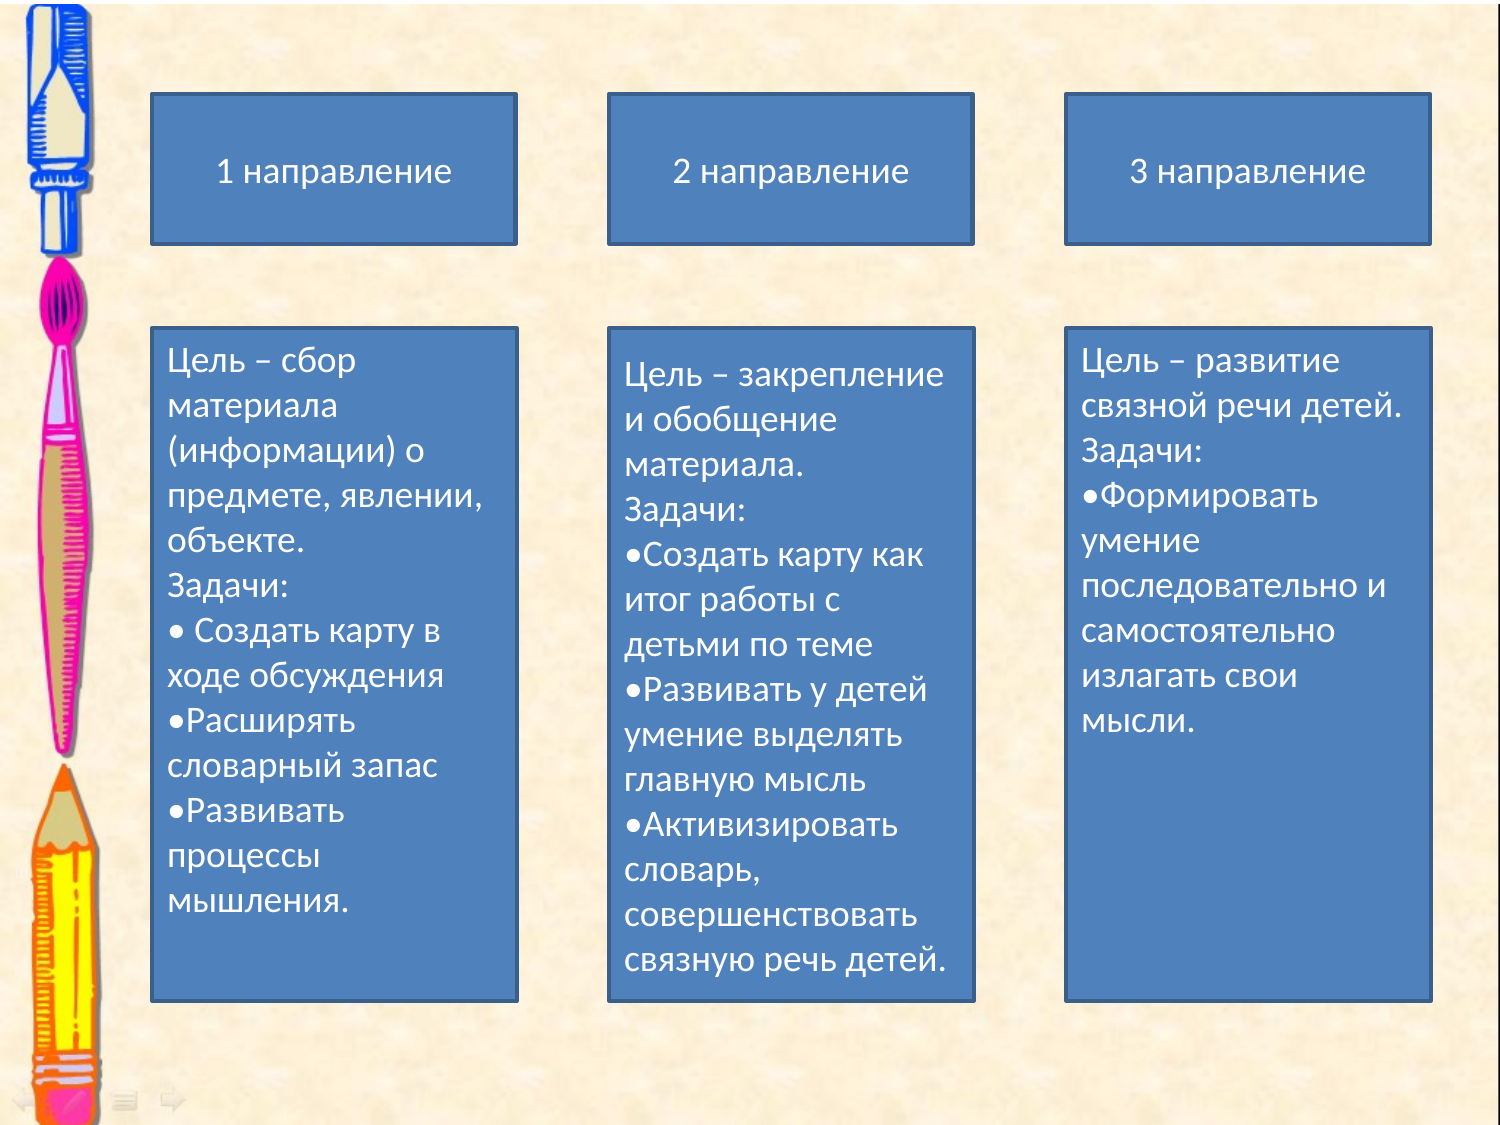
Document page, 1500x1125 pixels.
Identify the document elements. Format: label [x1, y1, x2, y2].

list [0, 3, 1500, 1125]
